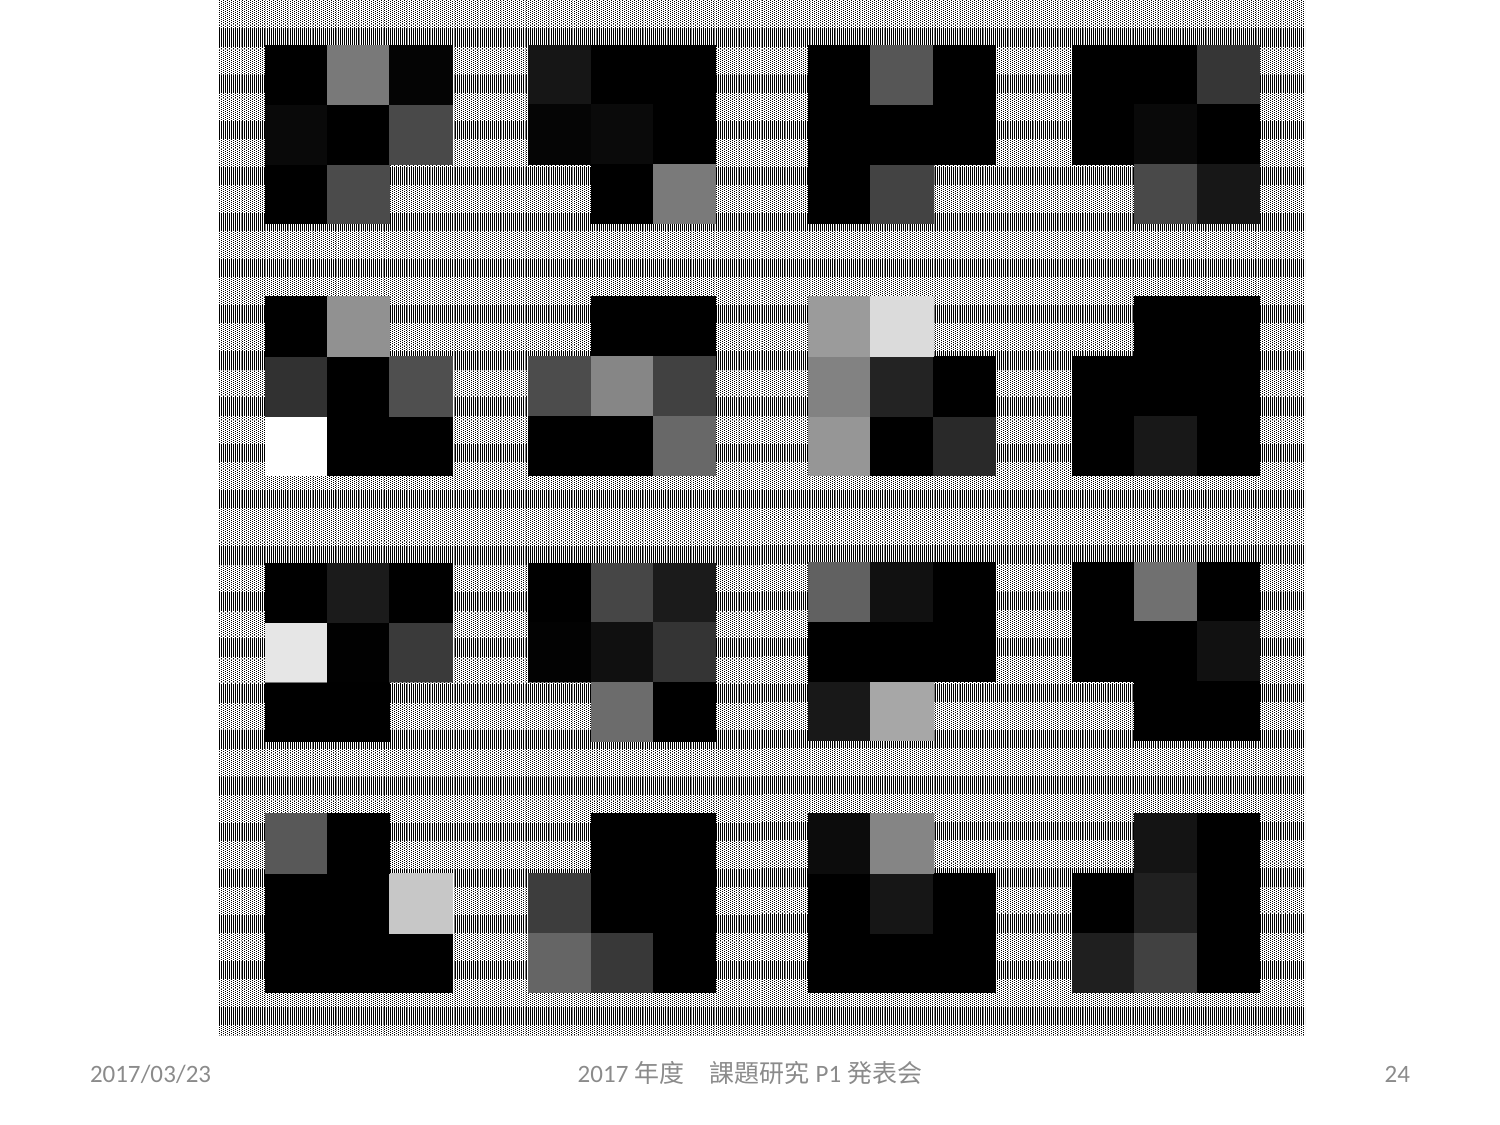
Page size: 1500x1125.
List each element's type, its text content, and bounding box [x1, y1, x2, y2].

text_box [218, 518, 759, 1037]
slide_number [75, 1042, 425, 1103]
footer 2017年度 課題研究P1発表会 [512, 1043, 988, 1103]
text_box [761, 0, 1306, 517]
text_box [218, 0, 760, 517]
slide_number 24 [1074, 1042, 1425, 1103]
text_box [761, 517, 1306, 1036]
